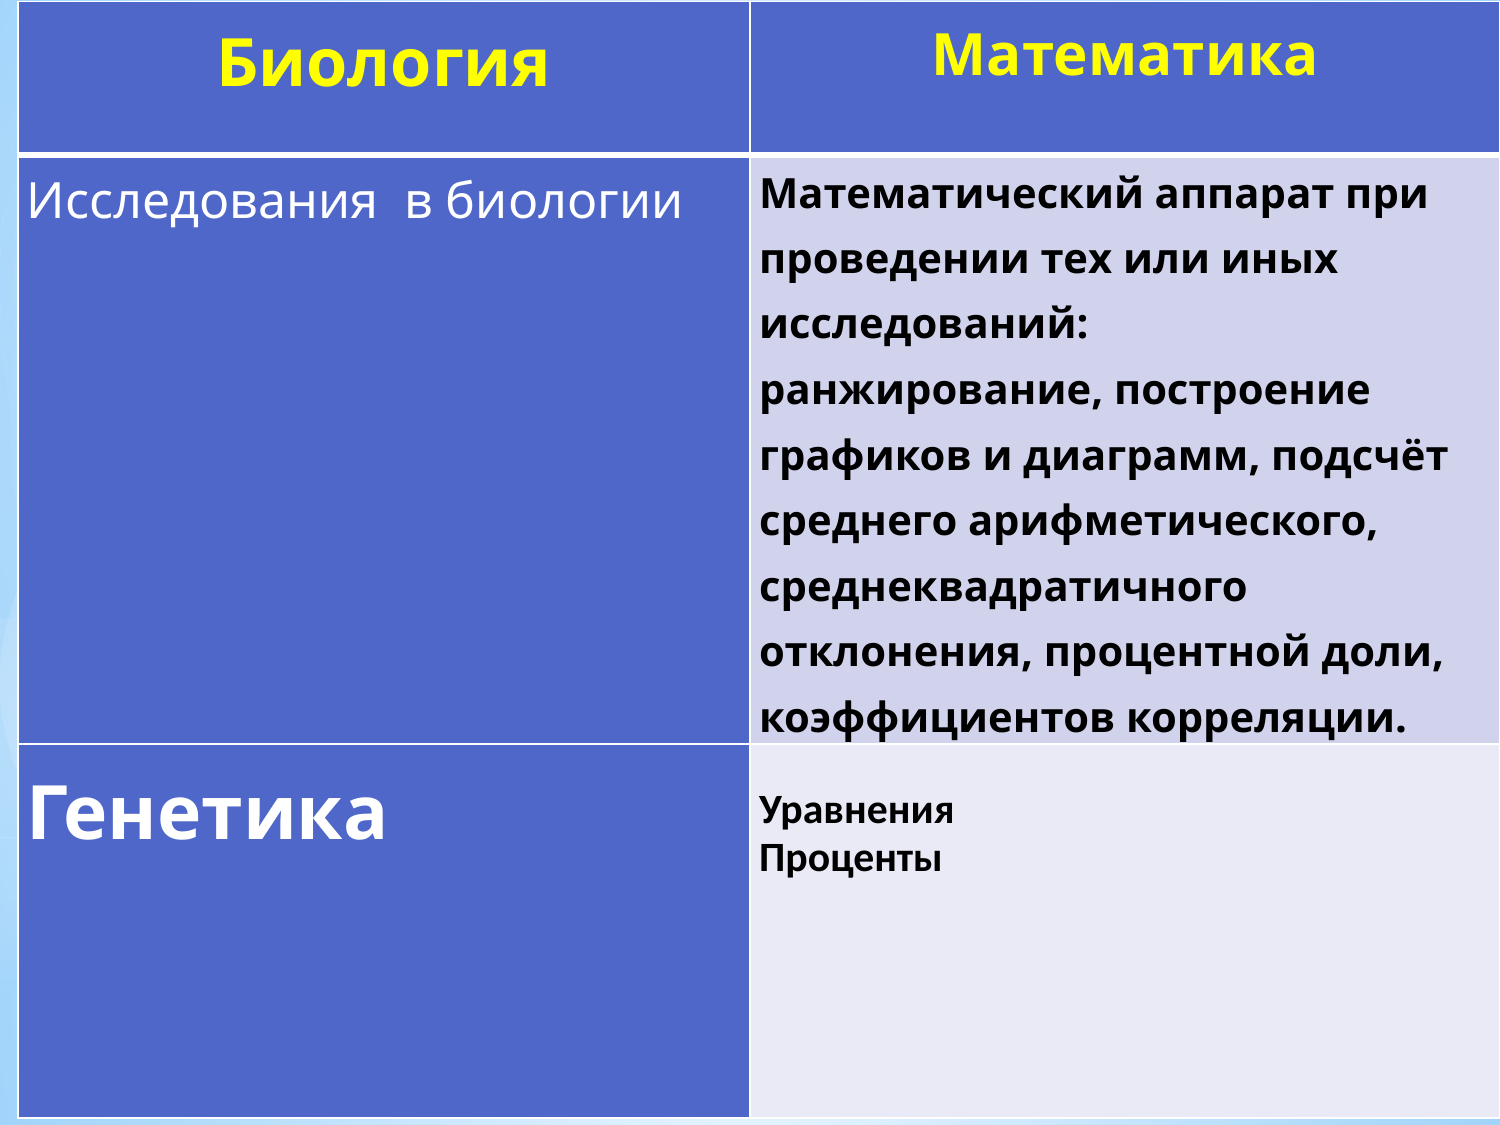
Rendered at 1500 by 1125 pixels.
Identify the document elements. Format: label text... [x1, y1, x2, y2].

table_cell Исследования в биологии [19, 158, 749, 743]
table_cell Генетика [19, 745, 749, 1117]
table_header Биология [19, 2, 749, 152]
table_header Математика [751, 2, 1499, 152]
table_cell Математический аппарат при проведении тех или иных исследований: ранжирование, построение графиков и диаграмм, подсчёт среднего арифметического, среднеквадратичного отклонения, процентной доли, коэффициентов корреляции. [751, 158, 1499, 743]
table_cell Уравнения Проценты [751, 745, 1499, 1117]
